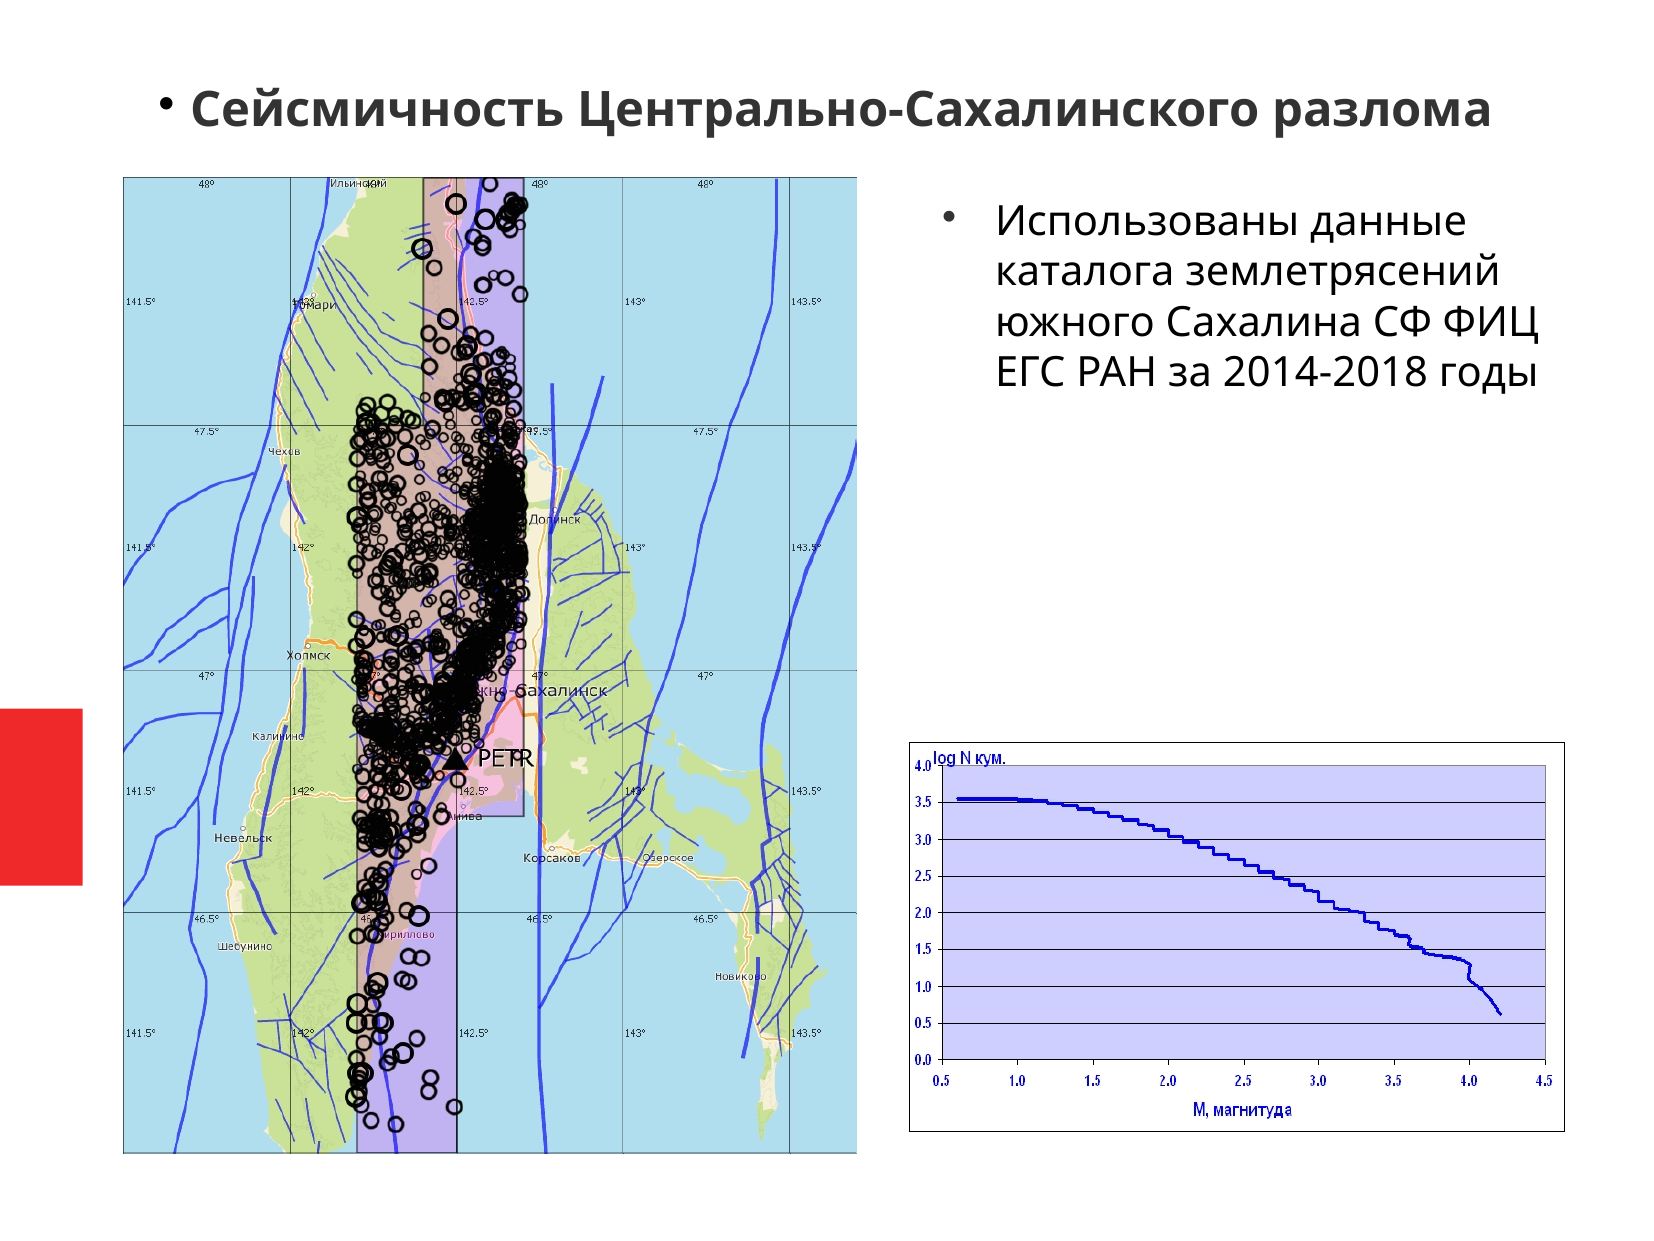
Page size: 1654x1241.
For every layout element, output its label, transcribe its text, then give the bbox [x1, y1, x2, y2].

text_box Сейсмичность Центрально-Сахалинского разлома [82, 49, 1570, 164]
picture [904, 736, 1569, 1137]
picture [123, 177, 857, 1155]
text_box Использованы данные каталога землетрясений южного Сахалина СФ ФИЦ ЕГС РАН за 2014-2018 годы [909, 186, 1575, 1137]
